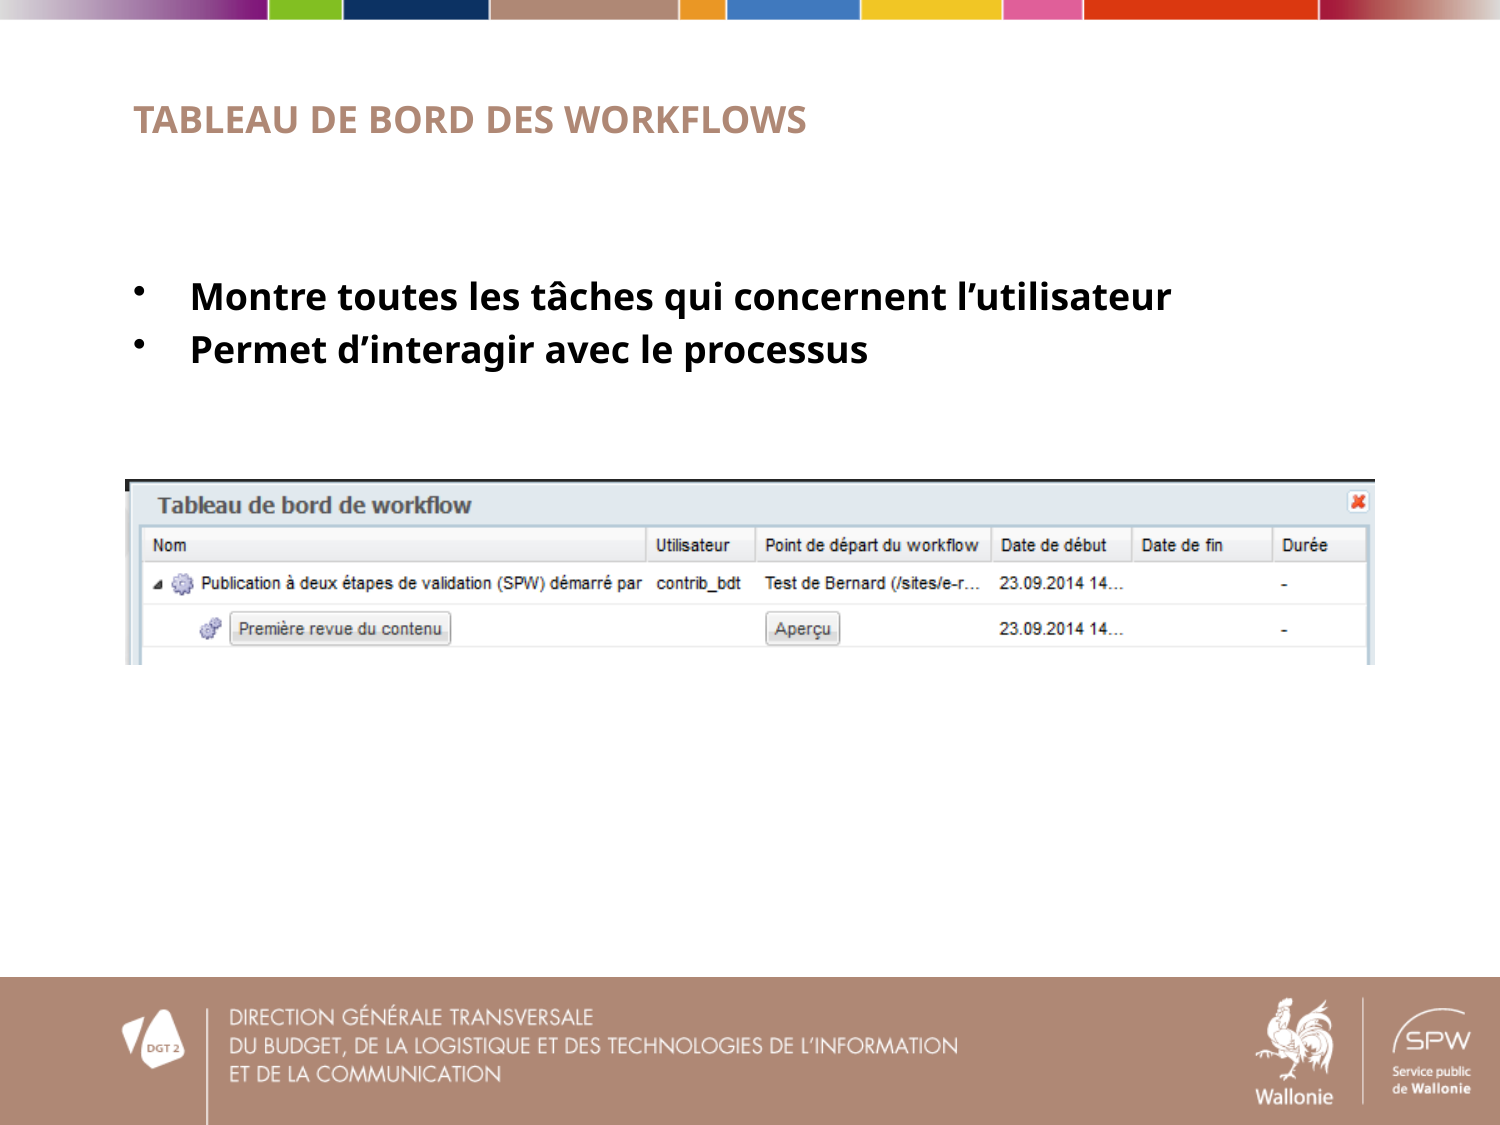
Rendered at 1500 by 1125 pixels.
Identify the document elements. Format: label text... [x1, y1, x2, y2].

picture [124, 479, 1376, 665]
list Montre toutes les tâches qui concernent l’utilisateur Permet d’interagir avec le processus [118, 265, 1418, 945]
title Tableau de bord des workflows [117, 88, 1418, 237]
picture [0, 977, 1500, 1125]
picture [0, 0, 1500, 24]
